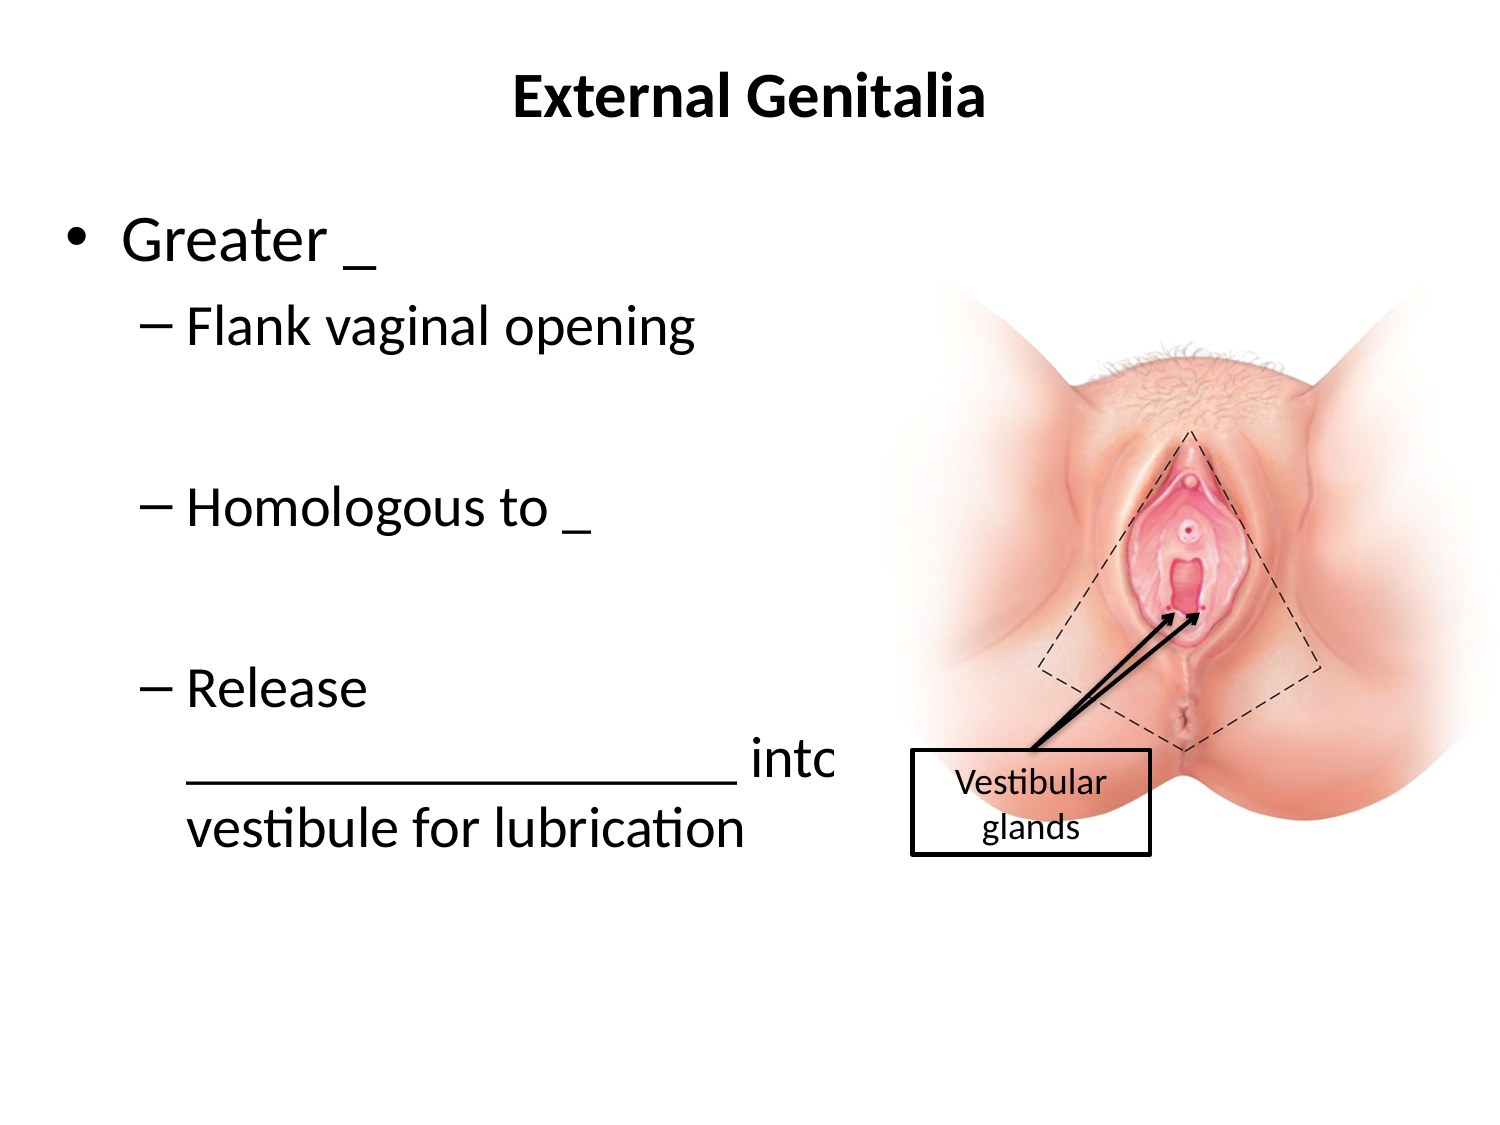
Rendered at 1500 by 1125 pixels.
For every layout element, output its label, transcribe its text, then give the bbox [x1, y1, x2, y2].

list Greater _ Flank vaginal opening Homologous to _ Release ___________________ into vestibule for lubrication [50, 187, 863, 1050]
picture [833, 262, 1500, 863]
title External Genitalia [37, 45, 1463, 138]
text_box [1030, 612, 1201, 751]
